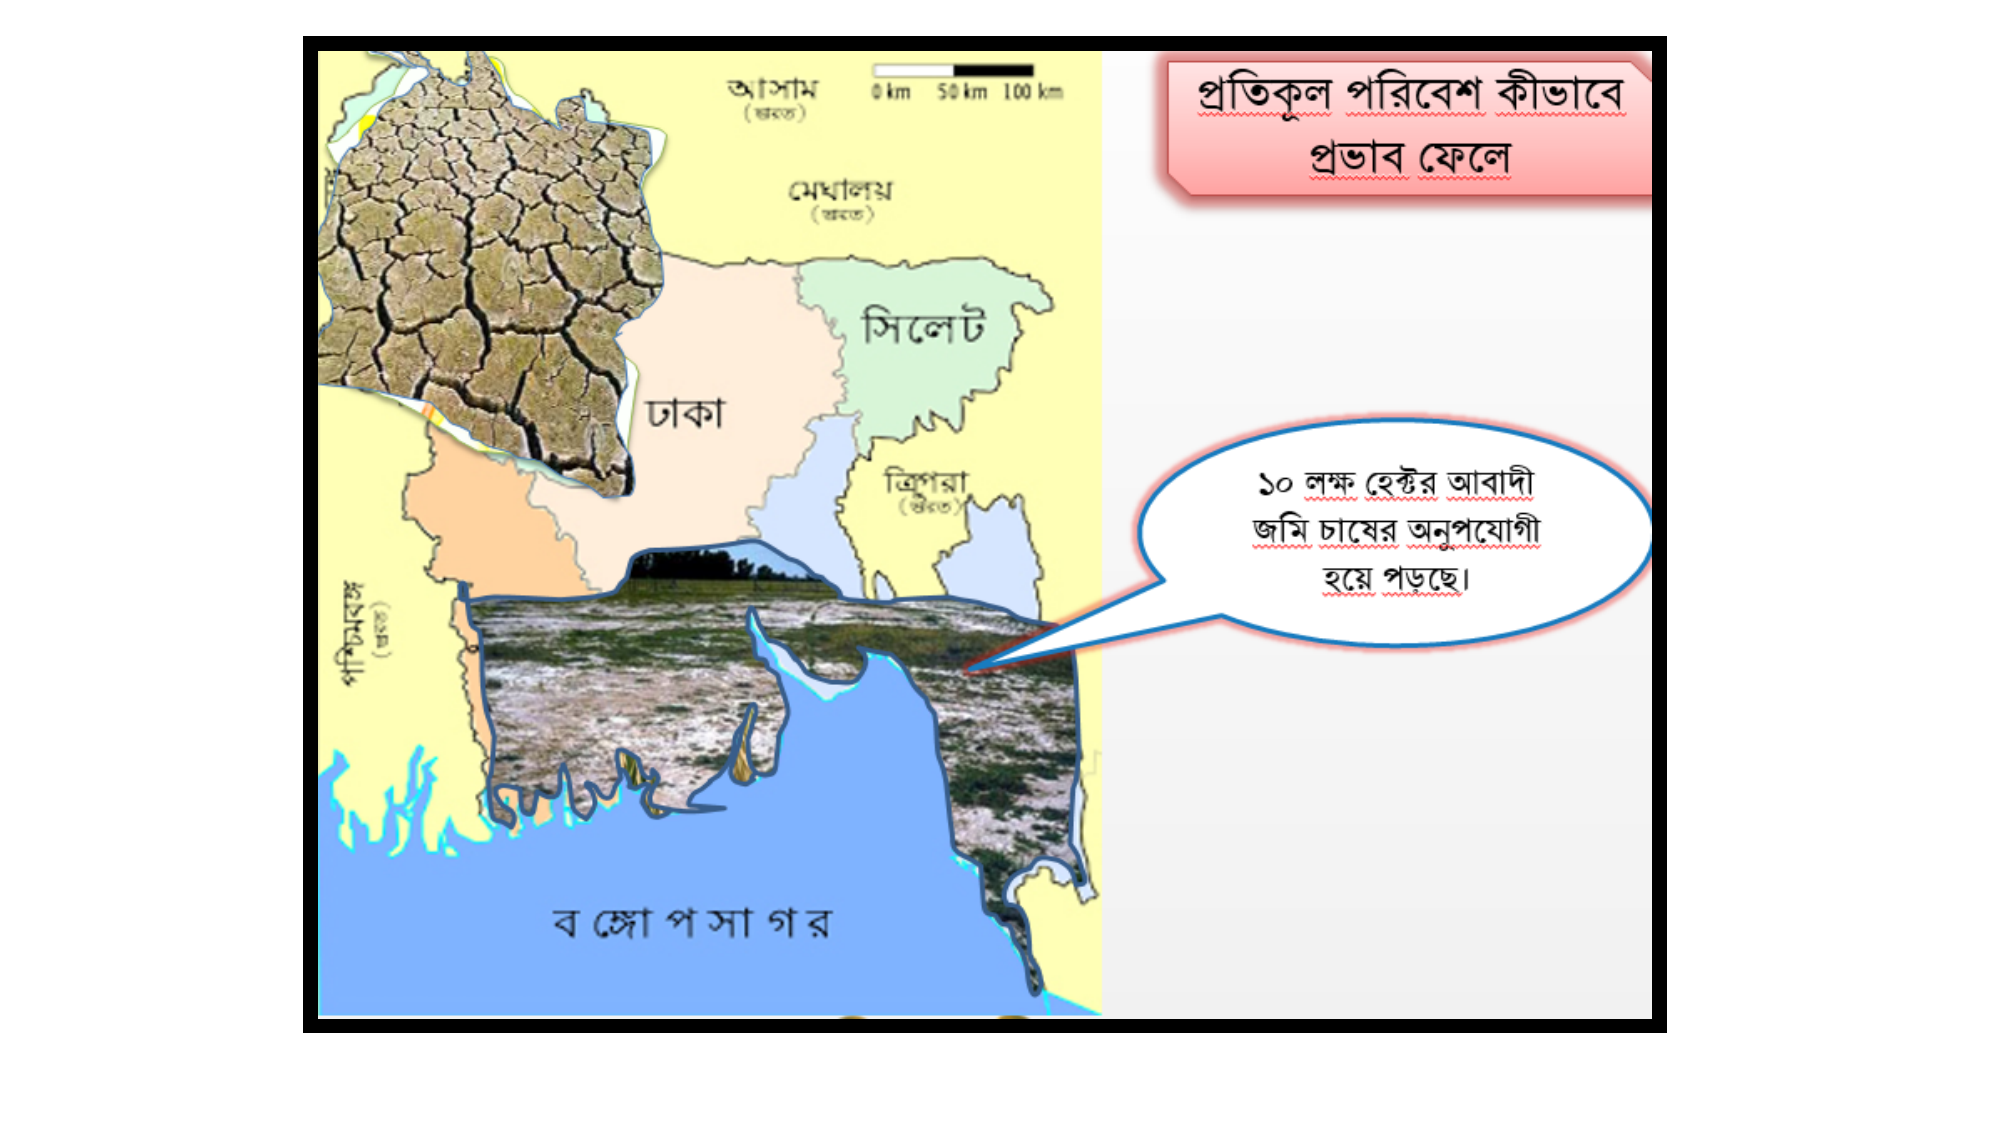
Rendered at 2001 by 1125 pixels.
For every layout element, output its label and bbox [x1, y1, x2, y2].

picture [317, 50, 1653, 1020]
